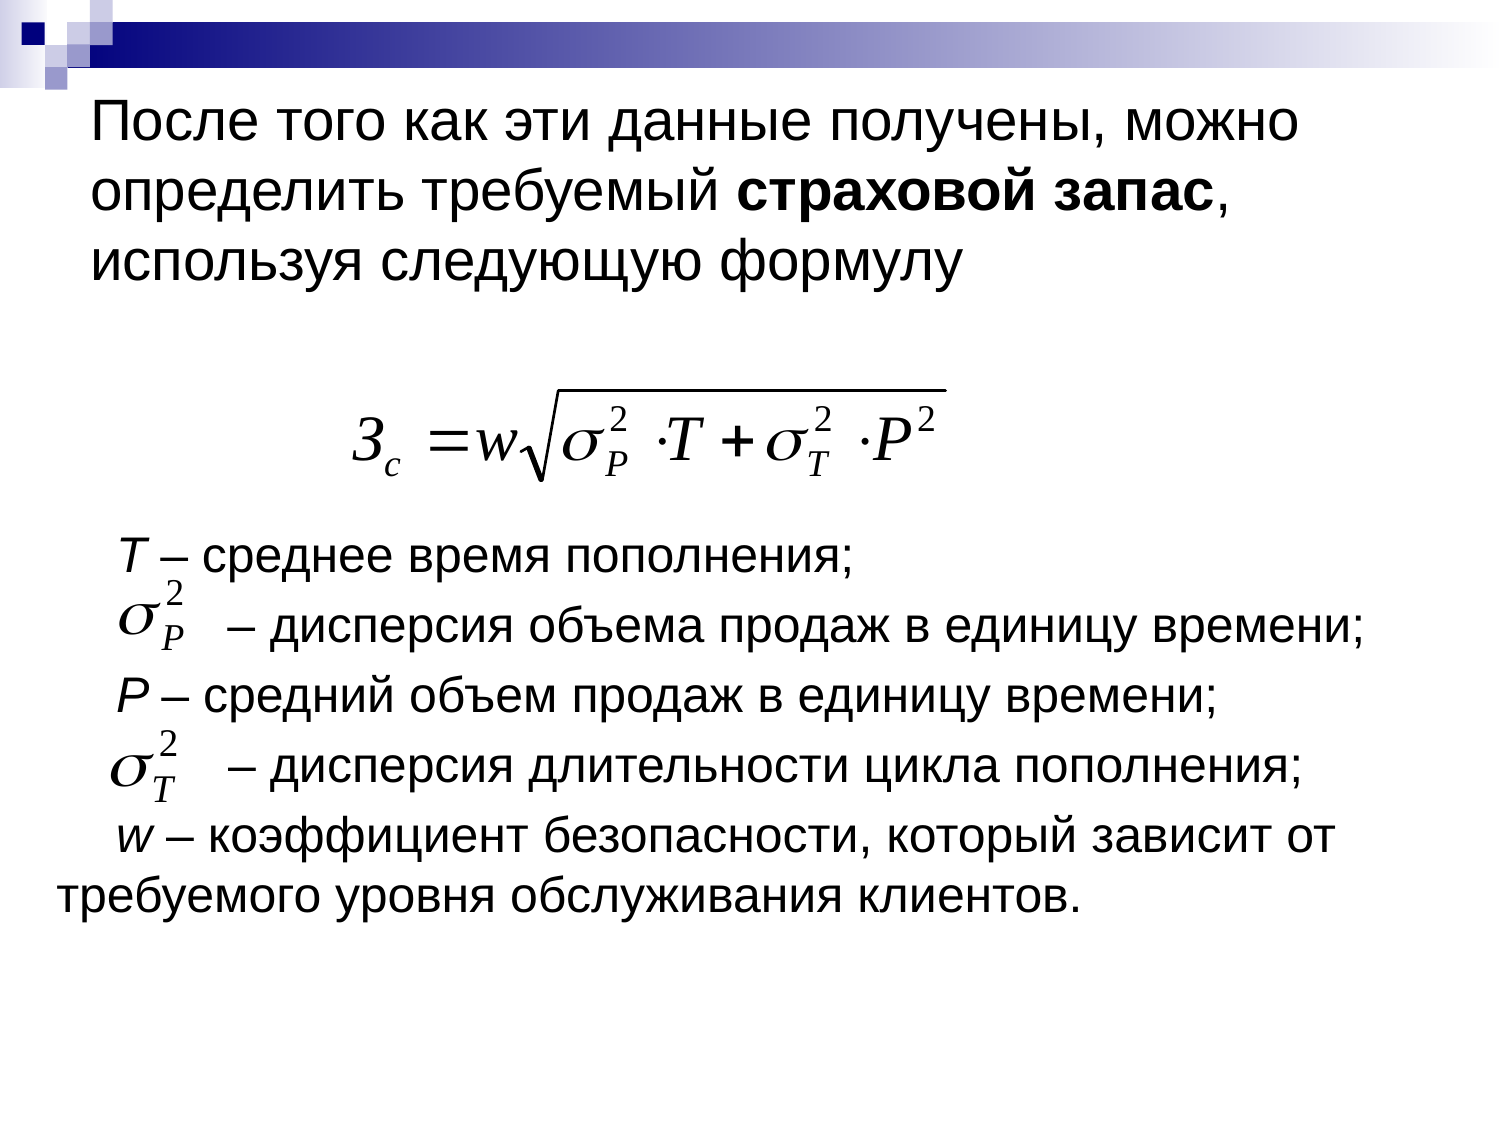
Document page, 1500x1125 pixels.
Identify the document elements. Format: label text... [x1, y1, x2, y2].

title После того как эти данные получены, можно определить требуемый страховой запас, используя следующую формулу [75, 75, 1425, 300]
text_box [109, 563, 196, 662]
list T – среднее время пополнения; – дисперсия объема продаж в единицу времени; P – средний объем продаж в единицу времени; – дисперсия длительности цикла пополнения; w – коэффициент безопасности, который зависит от требуемого уровня обслуживания клиентов. [41, 515, 1459, 1087]
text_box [100, 713, 190, 815]
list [341, 373, 958, 494]
